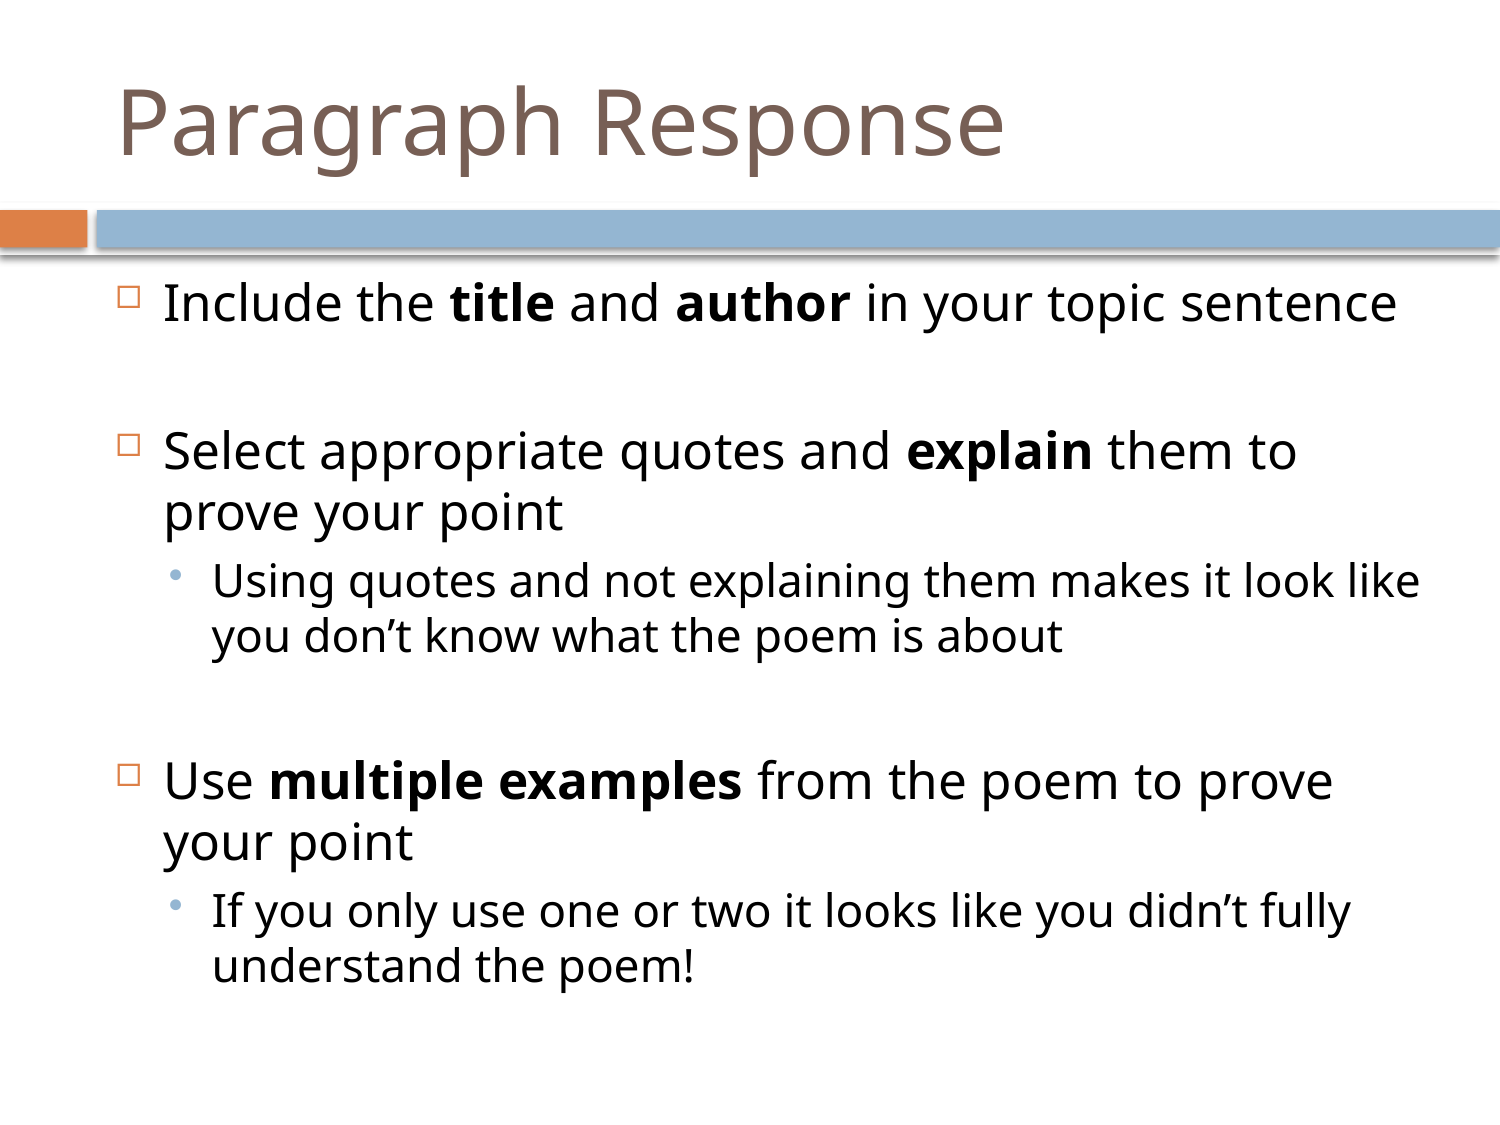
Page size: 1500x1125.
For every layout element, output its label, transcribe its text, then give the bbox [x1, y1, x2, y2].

title Paragraph Response [100, 37, 1438, 200]
list Include the title and author in your topic sentence Select appropriate quotes and explain them to prove your point Using quotes and not explaining them makes it look like you don’t know what the poem is about Use multiple examples from the poem to prove your point If you only use one or two it looks like you didn’t fully understand the poem! [100, 262, 1438, 1000]
